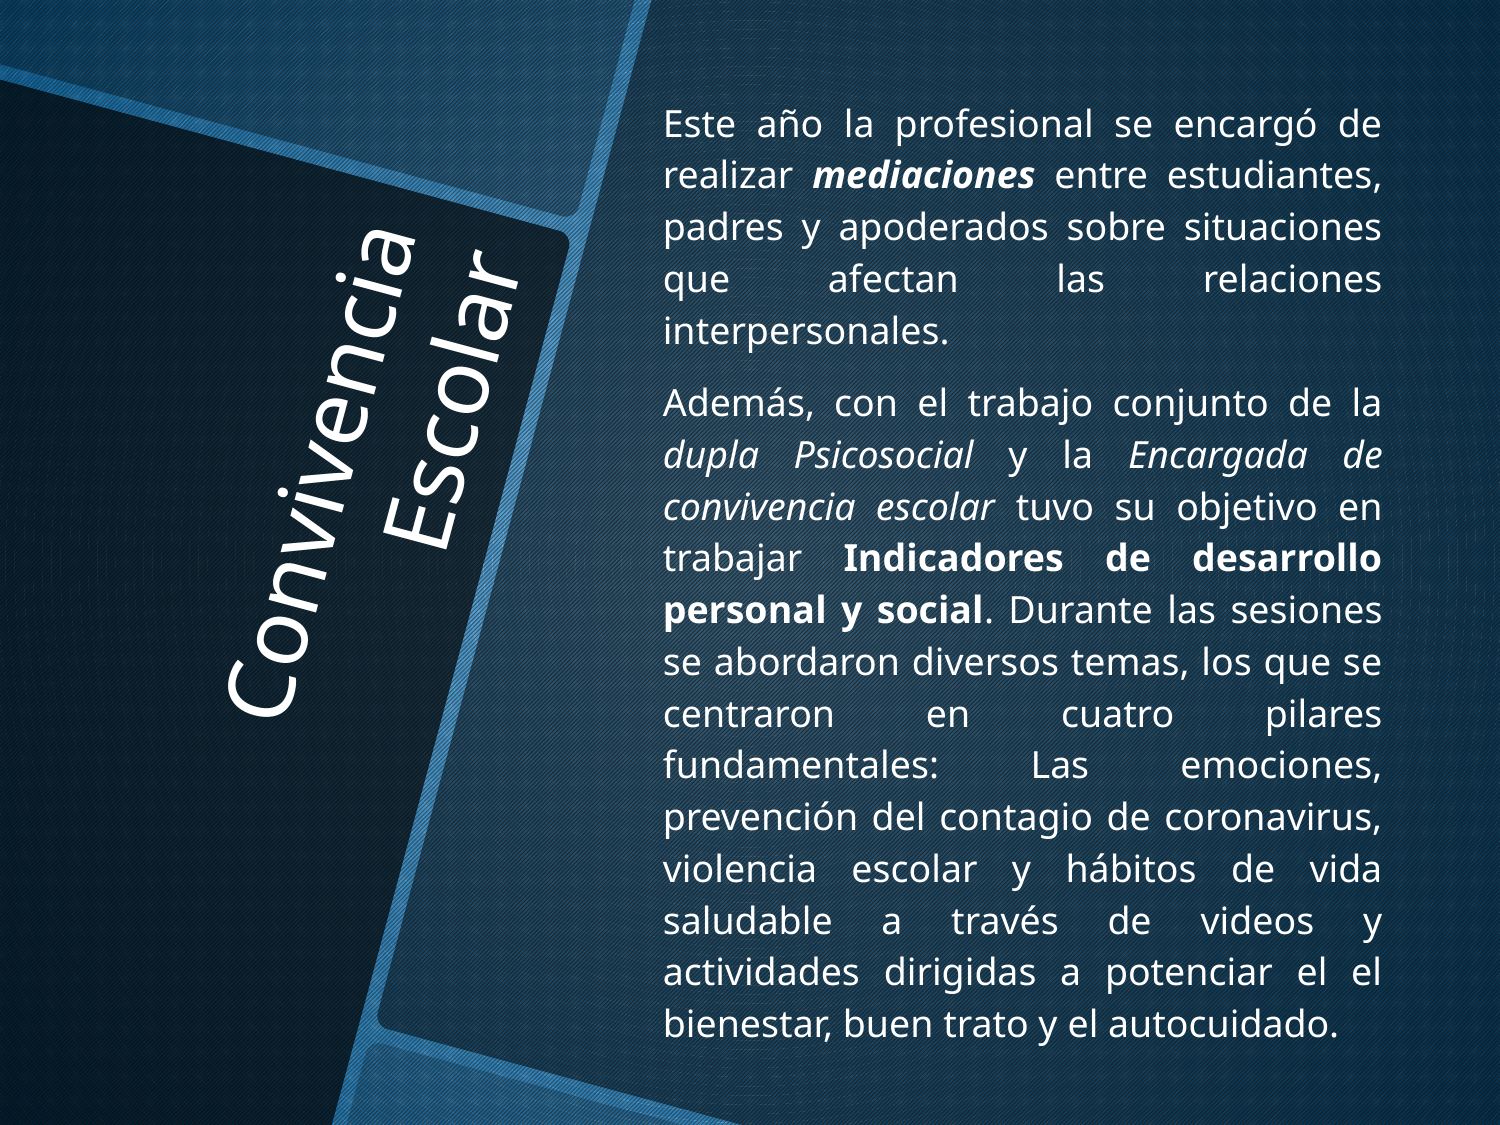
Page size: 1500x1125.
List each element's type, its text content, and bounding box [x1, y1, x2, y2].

picture [0, 0, 1500, 1125]
text_box Este año la profesional se encargó de realizar mediaciones entre estudiantes, padres y apoderados sobre situaciones que afectan las relaciones interpersonales. Además, con el trabajo conjunto de la dupla Psicosocial y la Encargada de convivencia escolar tuvo su objetivo en trabajar Indicadores de desarrollo personal y social. Durante las sesiones se abordaron diversos temas, los que se centraron en cuatro pilares fundamentales: Las emociones, prevención del contagio de coronavirus, violencia escolar y hábitos de vida saludable a través de videos y actividades dirigidas a potenciar el el bienestar, buen trato y el autocuidado. [647, 85, 1398, 1053]
title Convivencia Escolar [69, 181, 554, 1056]
